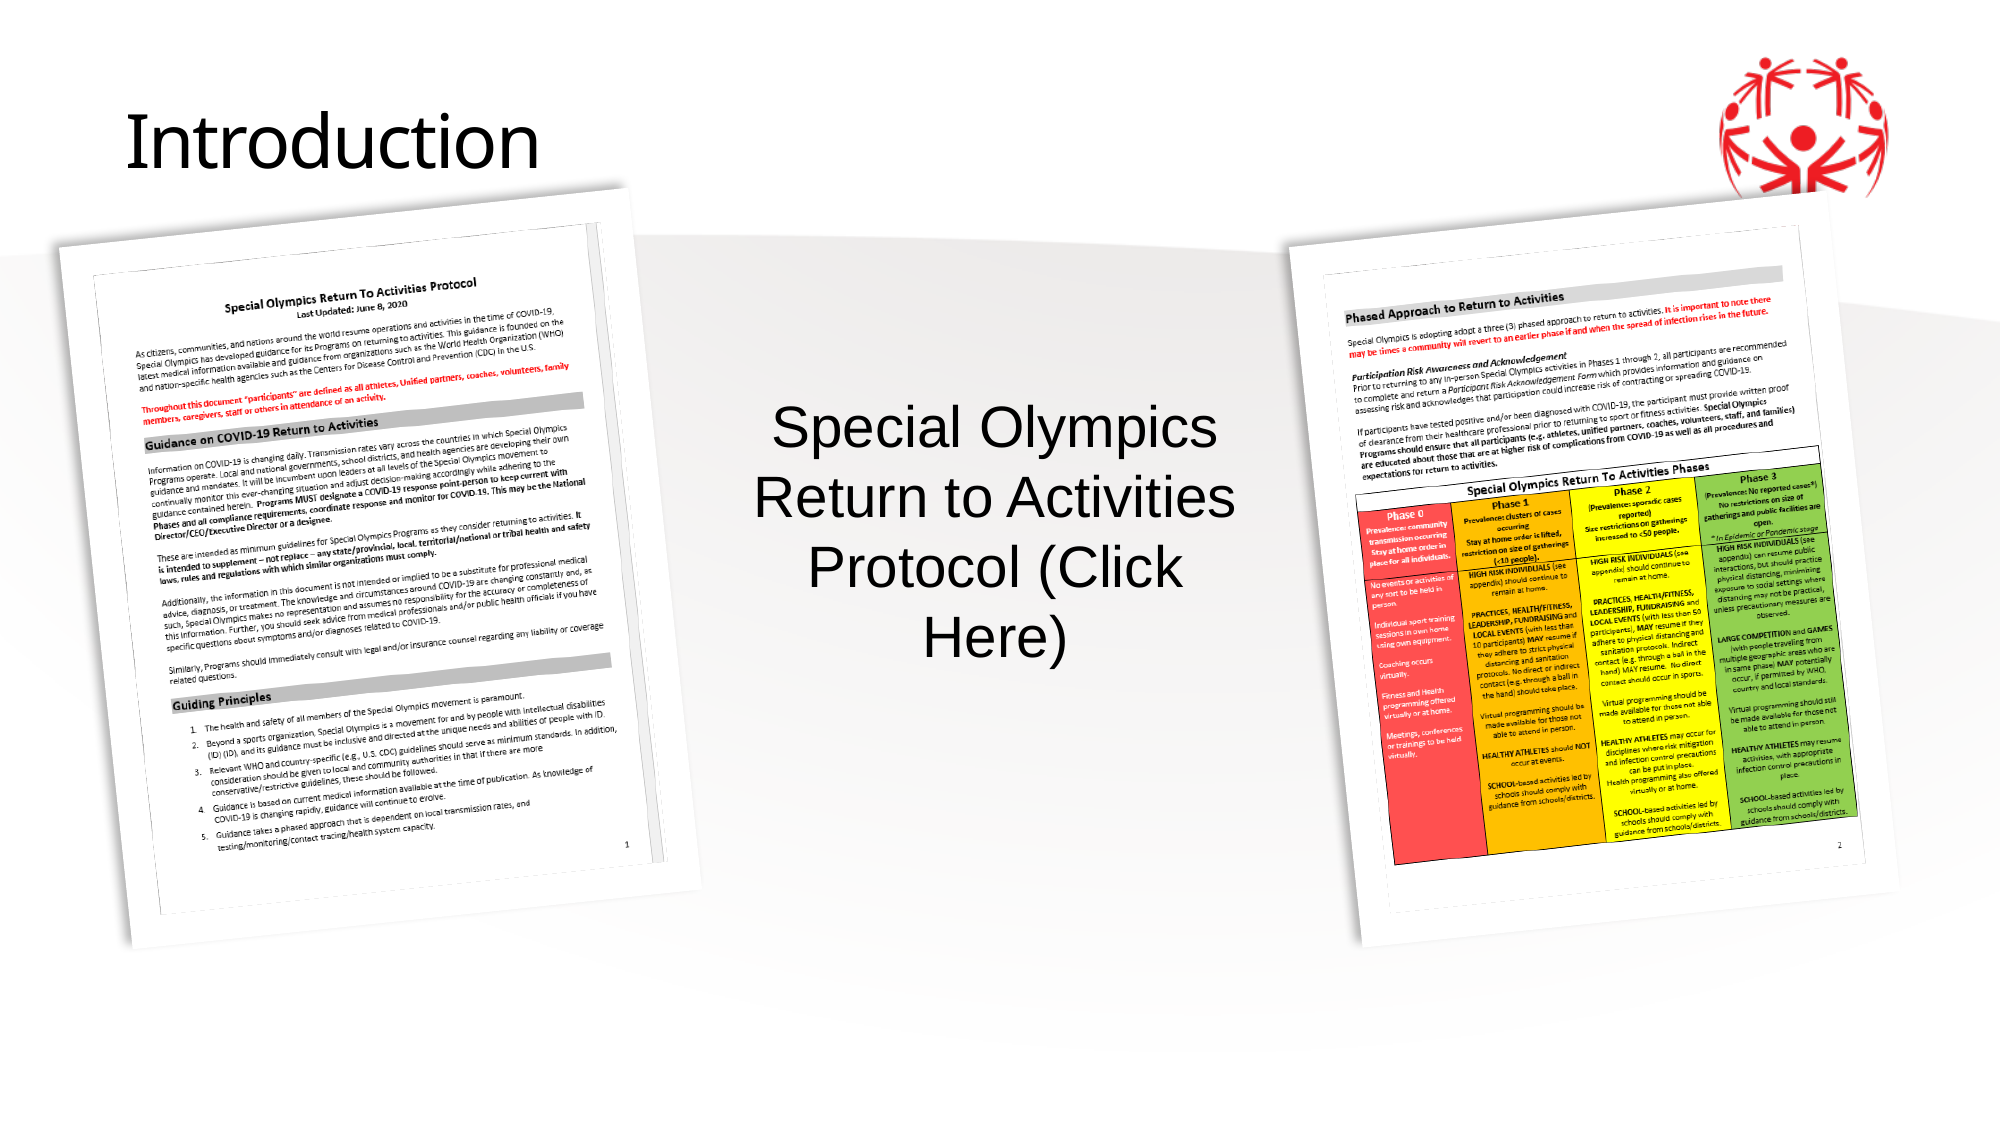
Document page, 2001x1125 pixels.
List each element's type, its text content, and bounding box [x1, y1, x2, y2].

picture [0, 0, 2001, 1125]
text_box Special Olympics Return to Activities Protocol (Click Here) [728, 381, 1263, 677]
title Introduction [119, 60, 1662, 232]
